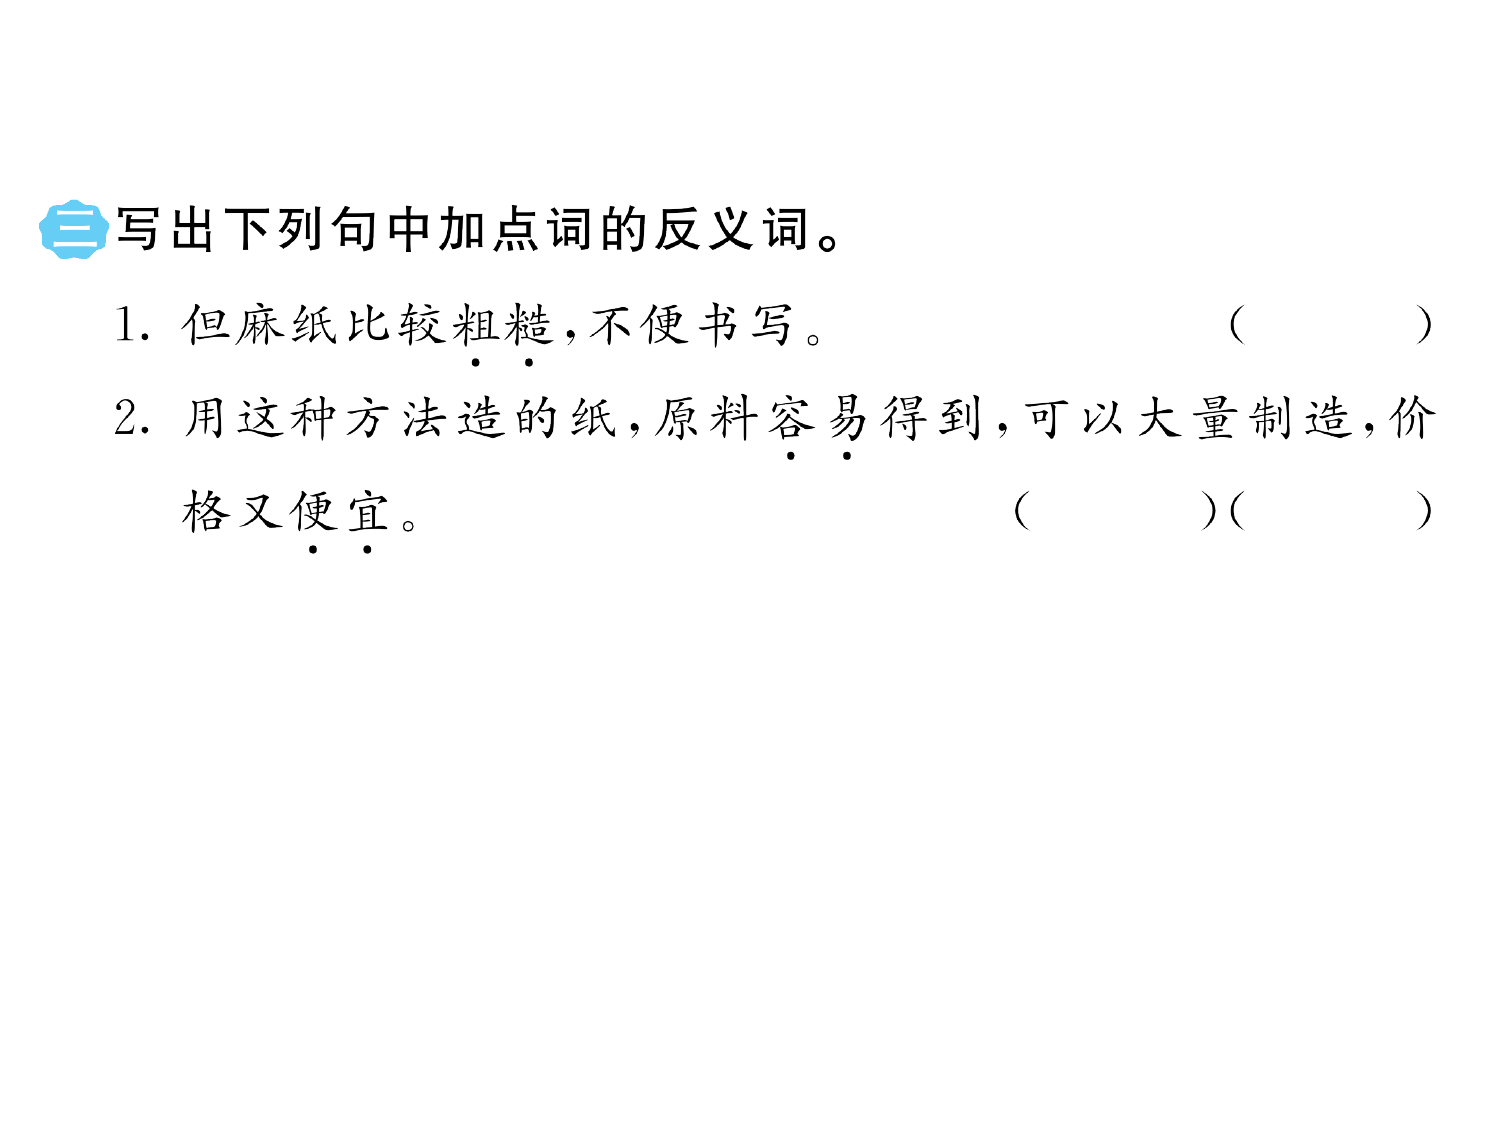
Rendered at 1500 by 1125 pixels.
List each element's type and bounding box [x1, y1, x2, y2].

picture [35, 177, 1453, 566]
